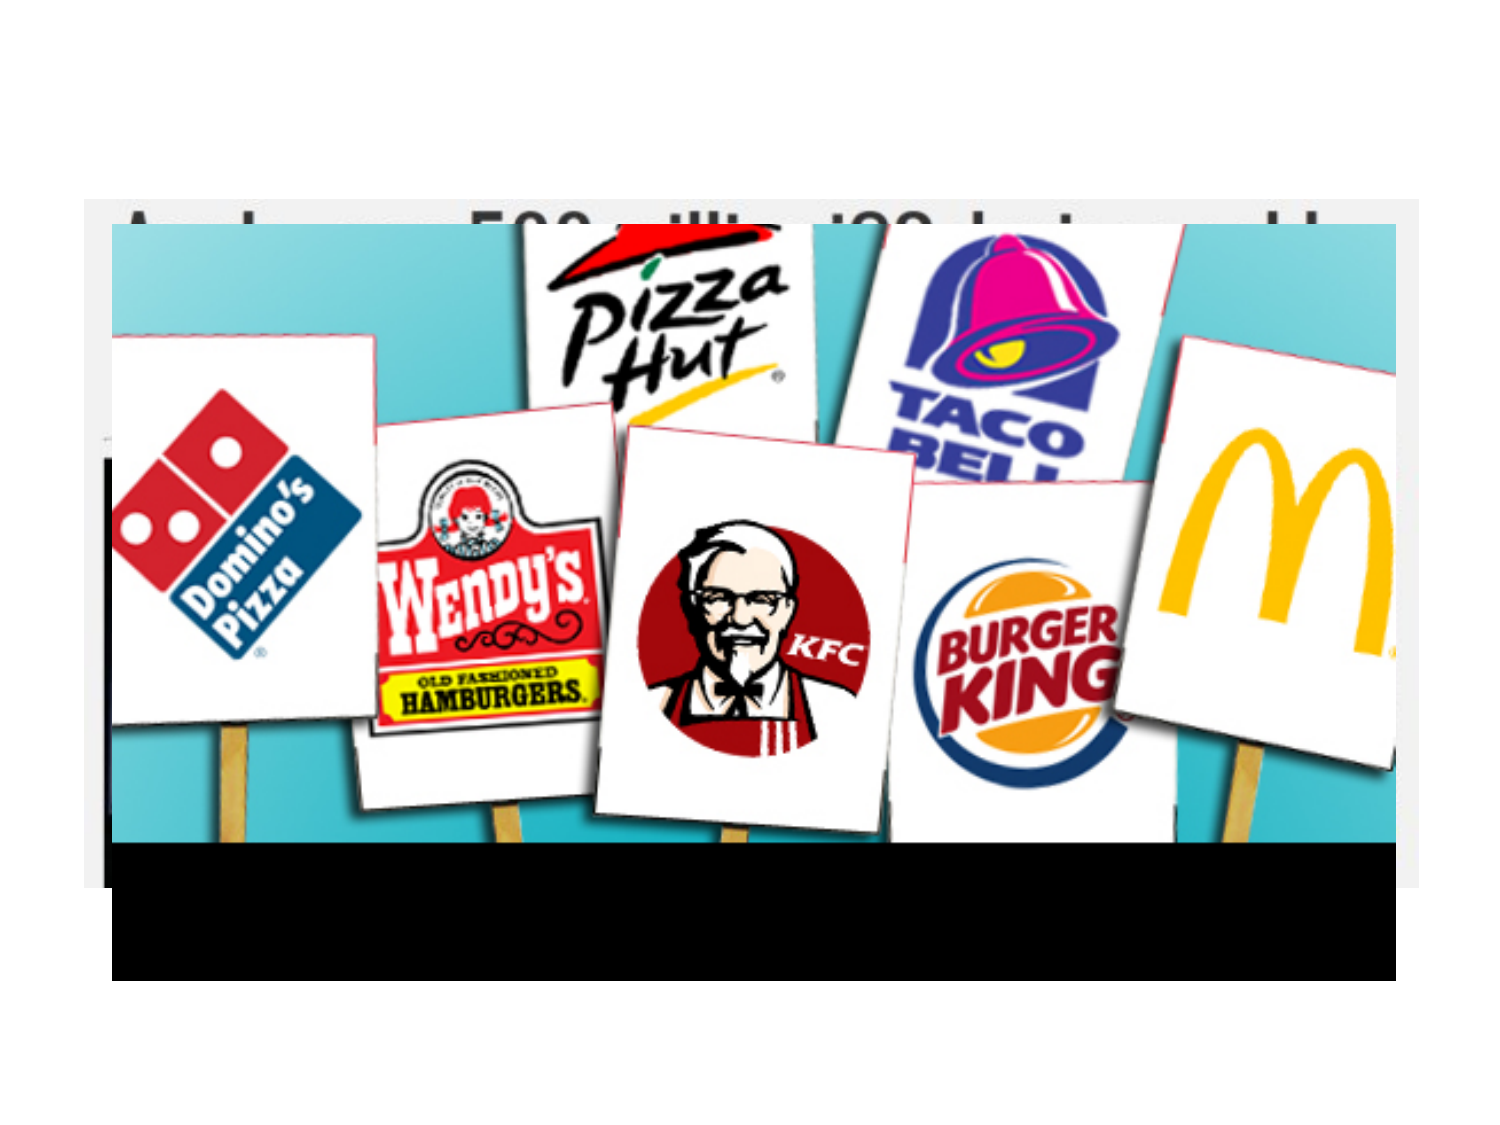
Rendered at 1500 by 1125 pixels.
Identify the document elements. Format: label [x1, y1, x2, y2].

picture [84, 199, 1419, 982]
